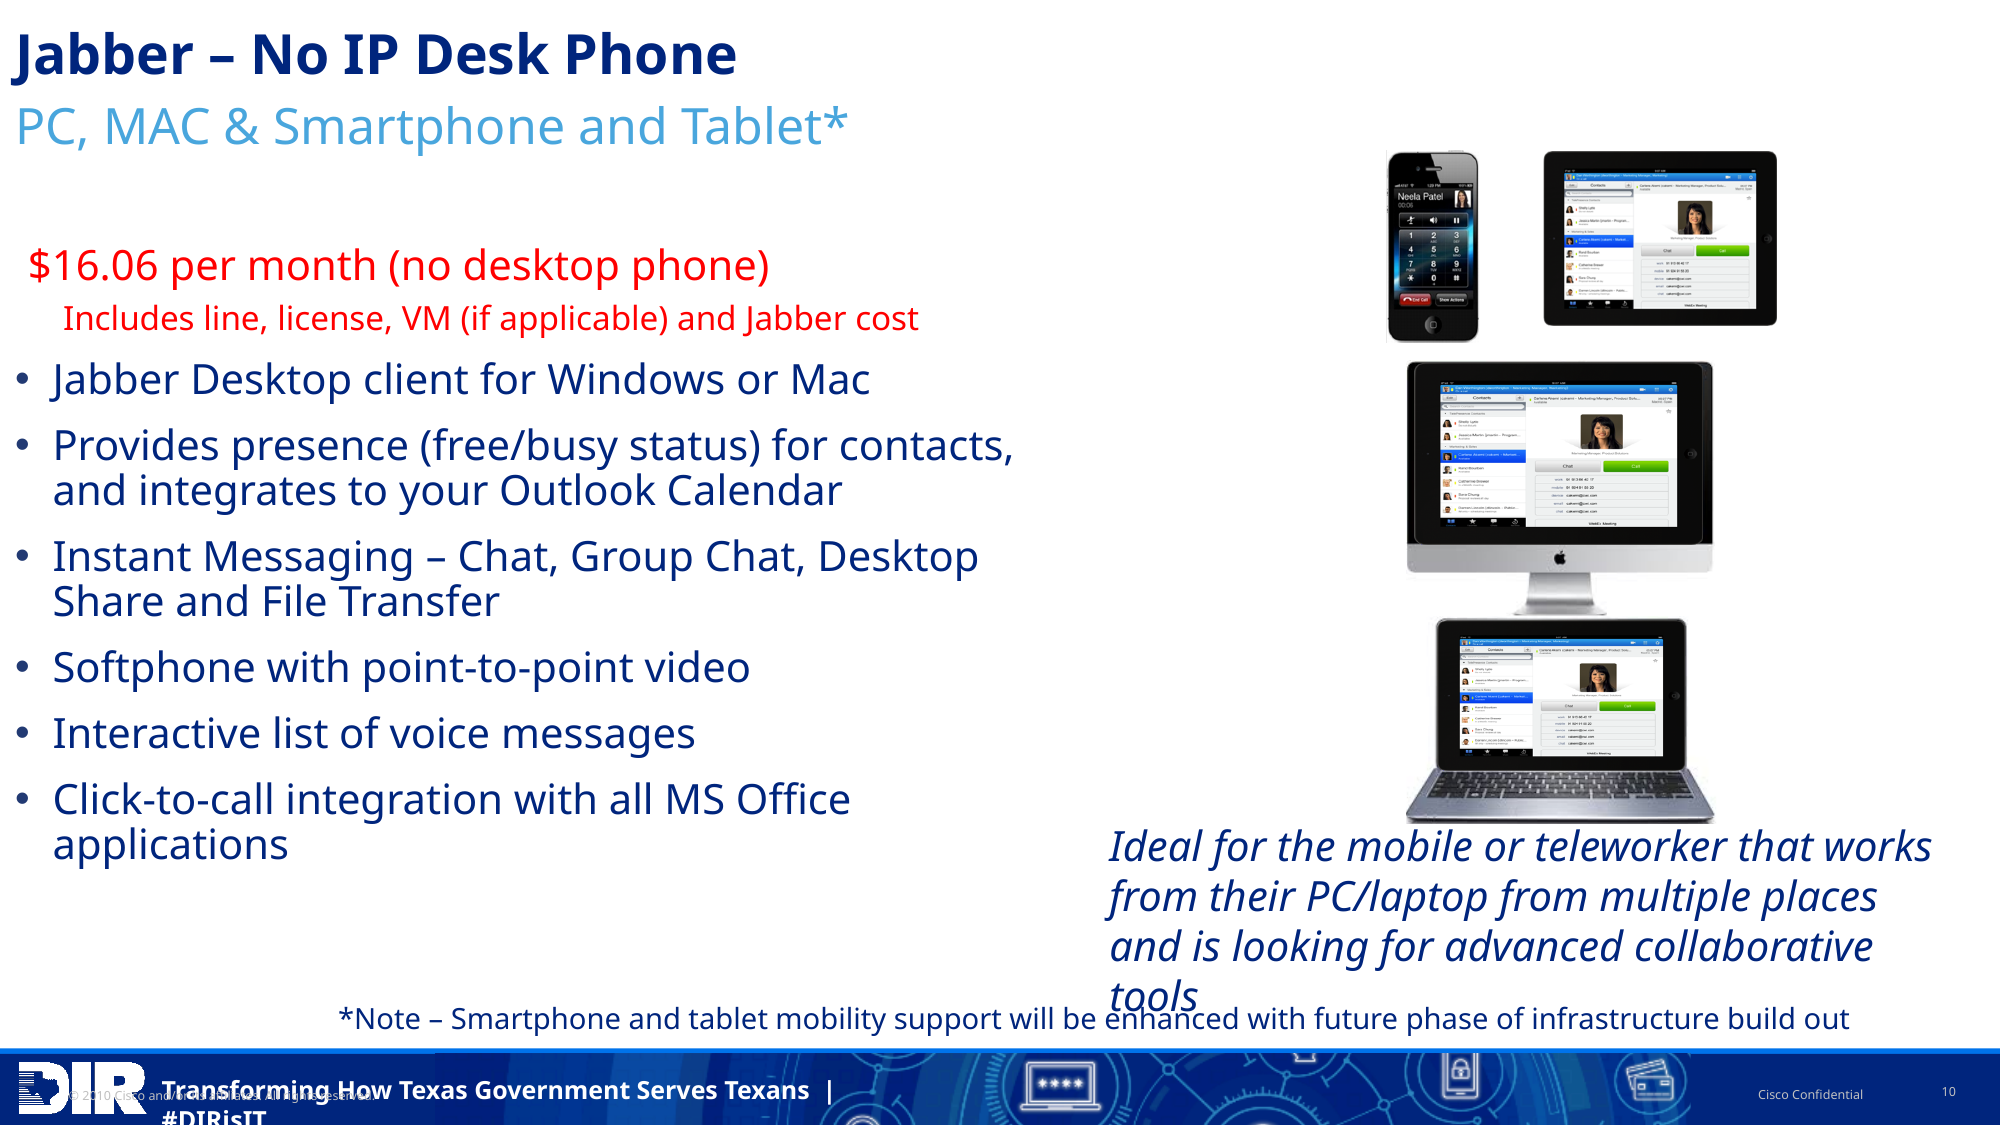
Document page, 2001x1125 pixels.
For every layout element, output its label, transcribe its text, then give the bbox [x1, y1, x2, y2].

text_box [1406, 360, 1717, 824]
list PC, MAC & Smartphone and Tablet* $16.06 per month (no desktop phone) Includes line, license, VM (if applicable) and Jabber cost Jabber Desktop client for Windows or Mac Provides presence (free/busy status) for contacts, and integrates to your Outlook Calendar Instant Messaging – Chat, Group Chat, Desktop Share and File Transfer Softphone with point-to-point video Interactive list of voice messages Click-to-call integration with all MS Office applications [0, 93, 1114, 1001]
picture [435, 1053, 1691, 1125]
title Jabber – No IP Desk Phone [0, 18, 1725, 94]
picture [19, 1062, 147, 1114]
text_box Ideal for the mobile or teleworker that works from their PC/laptop from multiple places and is looking for advanced collaborative tools [1094, 812, 1960, 1028]
picture [1543, 147, 1777, 326]
text_box *Note – Smartphone and tablet mobility support will be enhanced with future phase of infrastructure build out [323, 992, 1866, 1043]
picture [1386, 150, 1480, 343]
